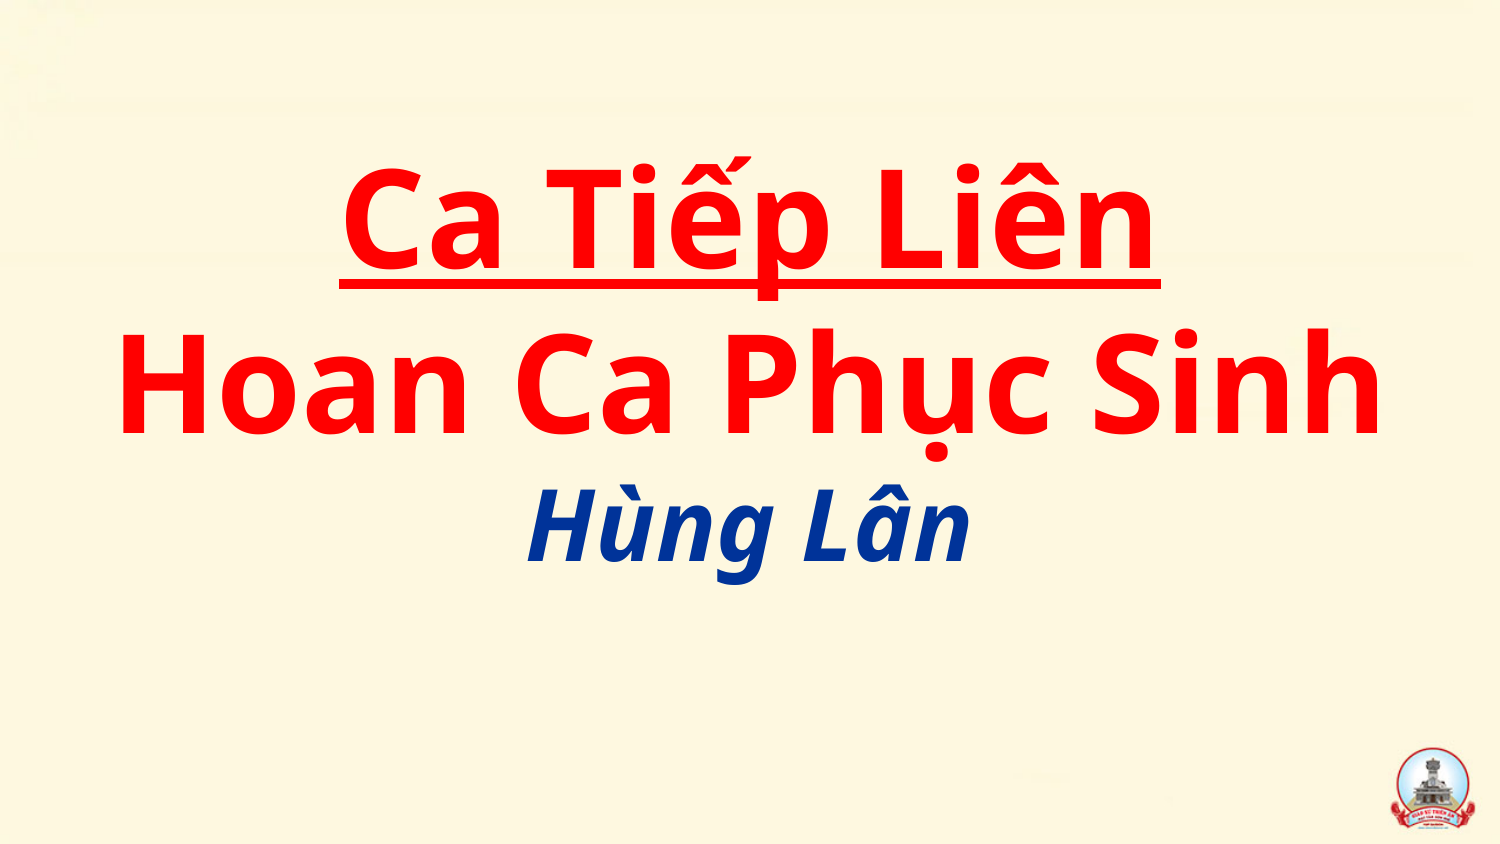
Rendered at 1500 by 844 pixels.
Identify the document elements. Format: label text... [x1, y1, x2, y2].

title Ca Tiếp Liên Hoan Ca Phục Sinh Hùng Lân [0, 0, 1500, 779]
picture [0, 779, 1500, 844]
